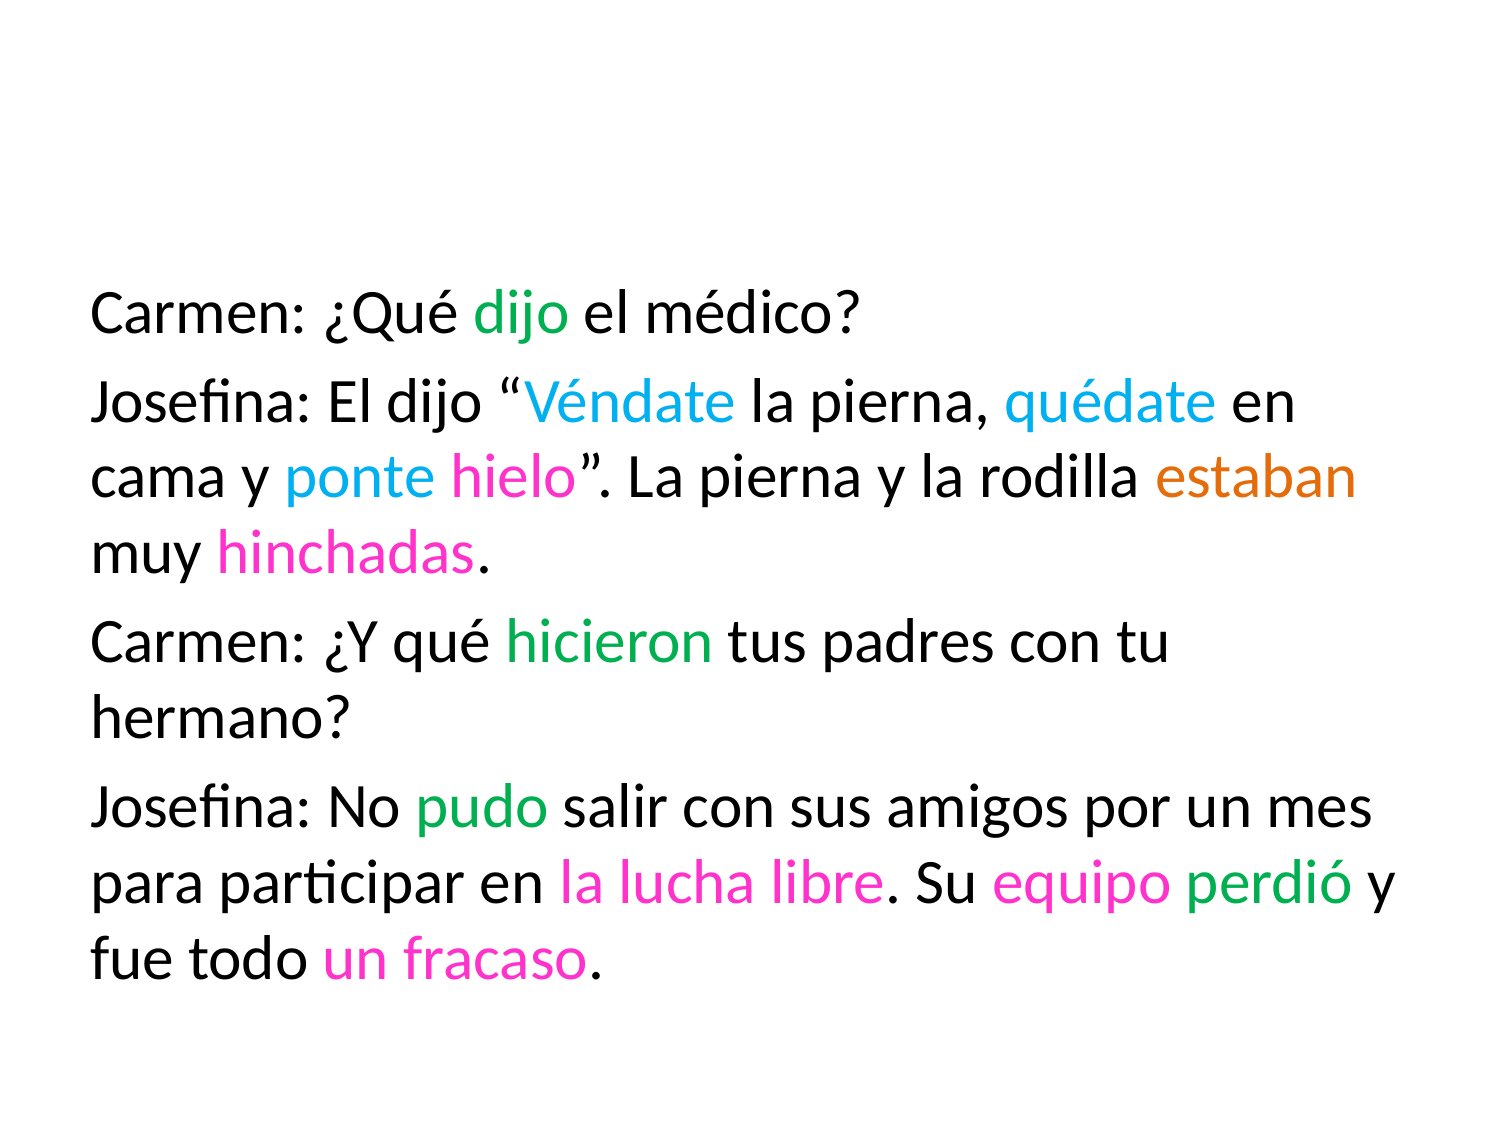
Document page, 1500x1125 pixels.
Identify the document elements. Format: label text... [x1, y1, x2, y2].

list Carmen: ¿Qué dijo el médico? Josefina: El dijo “Véndate la pierna, quédate en cama y ponte hielo”. La pierna y la rodilla estaban muy hinchadas. Carmen: ¿Y qué hicieron tus padres con tu hermano? Josefina: No pudo salir con sus amigos por un mes para participar en la lucha libre. Su equipo perdió y fue todo un fracaso. [75, 262, 1425, 1005]
